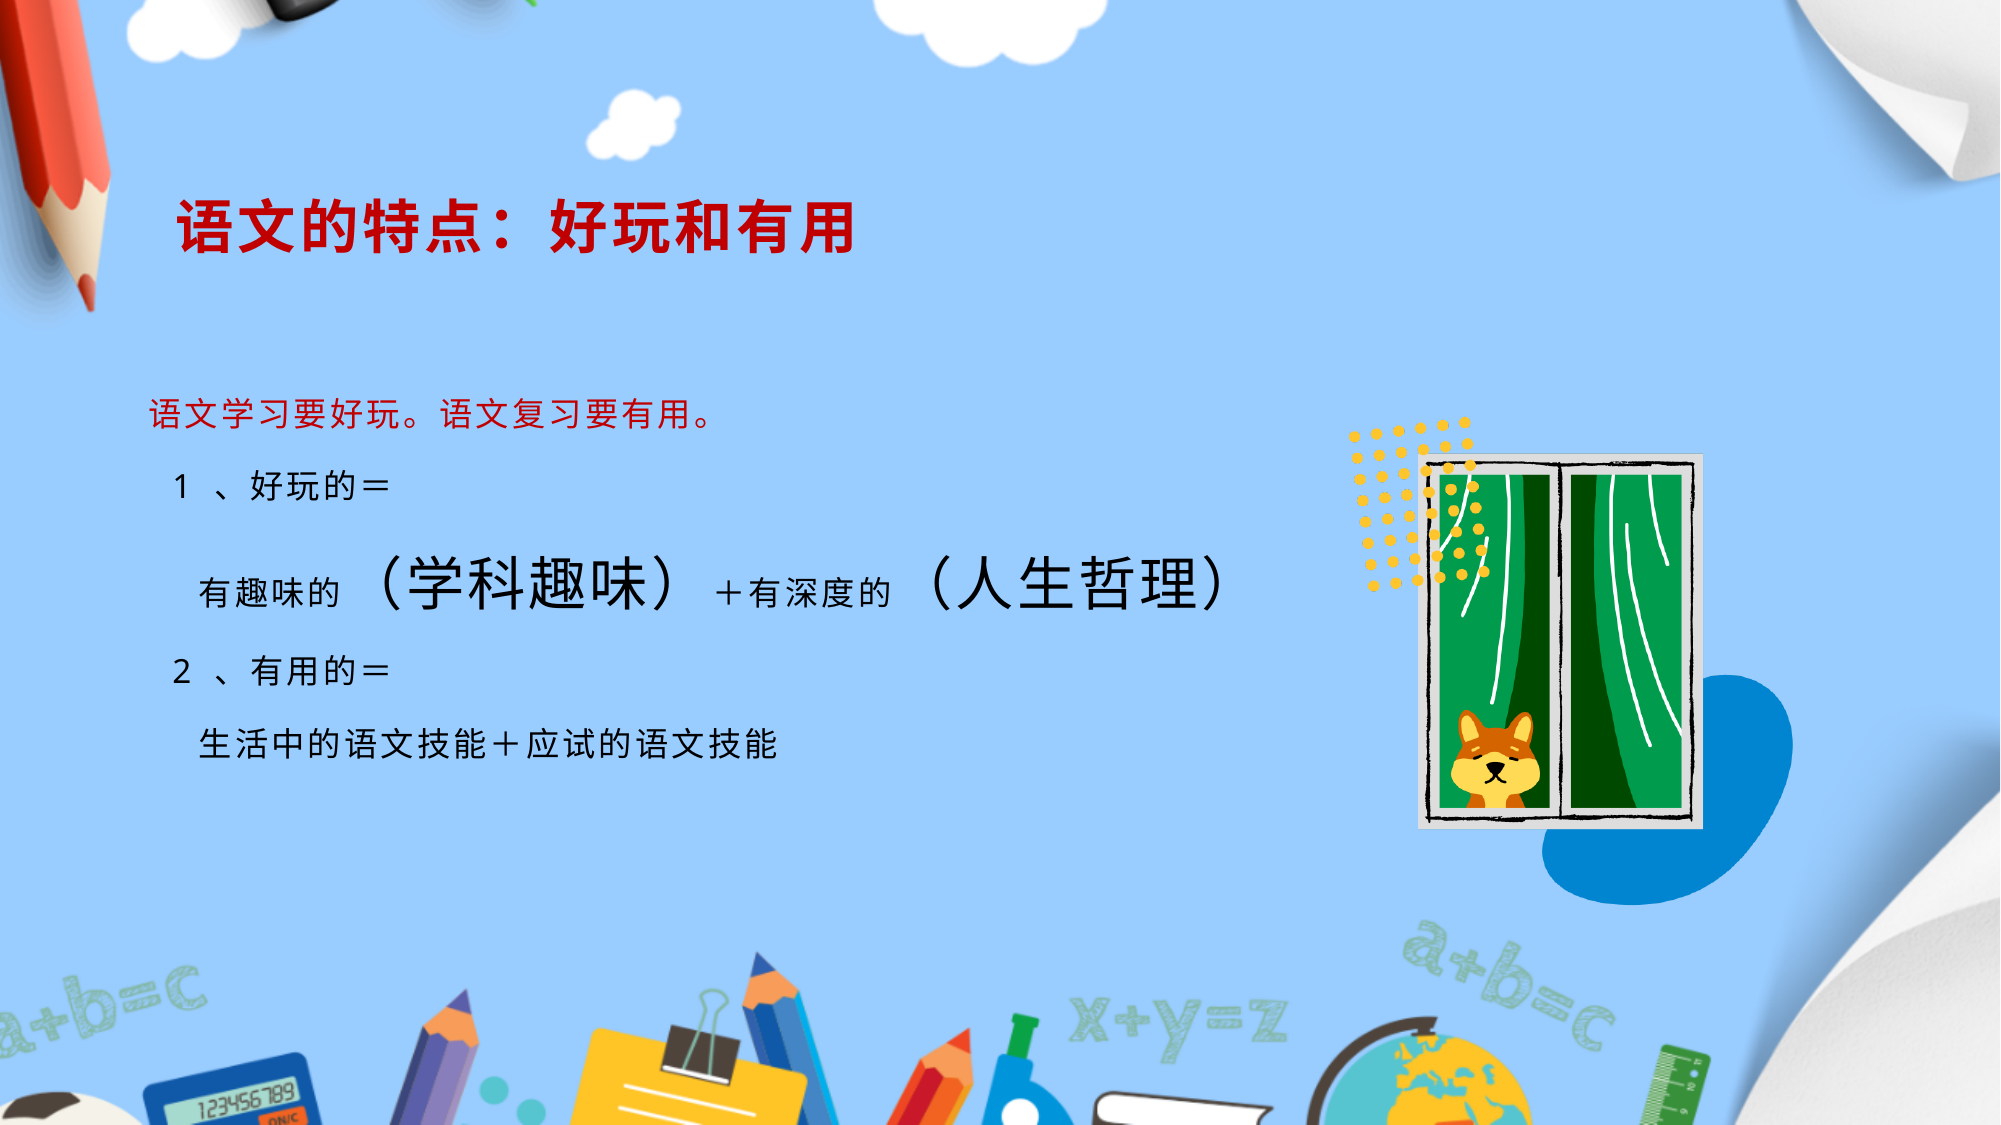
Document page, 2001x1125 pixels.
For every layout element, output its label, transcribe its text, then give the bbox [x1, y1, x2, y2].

list 语文学习要好玩。语文复习要有用。 1 、好玩的＝ 有趣味的（学科趣味）＋有深度的（人生哲理） 2 、有用的＝ 生活中的语文技能＋应试的语文技能 [131, 380, 1367, 1019]
picture [0, 0, 2001, 1125]
title 语文的特点：好玩和有用 [158, 105, 1842, 346]
picture [1001, 1099, 1039, 1125]
